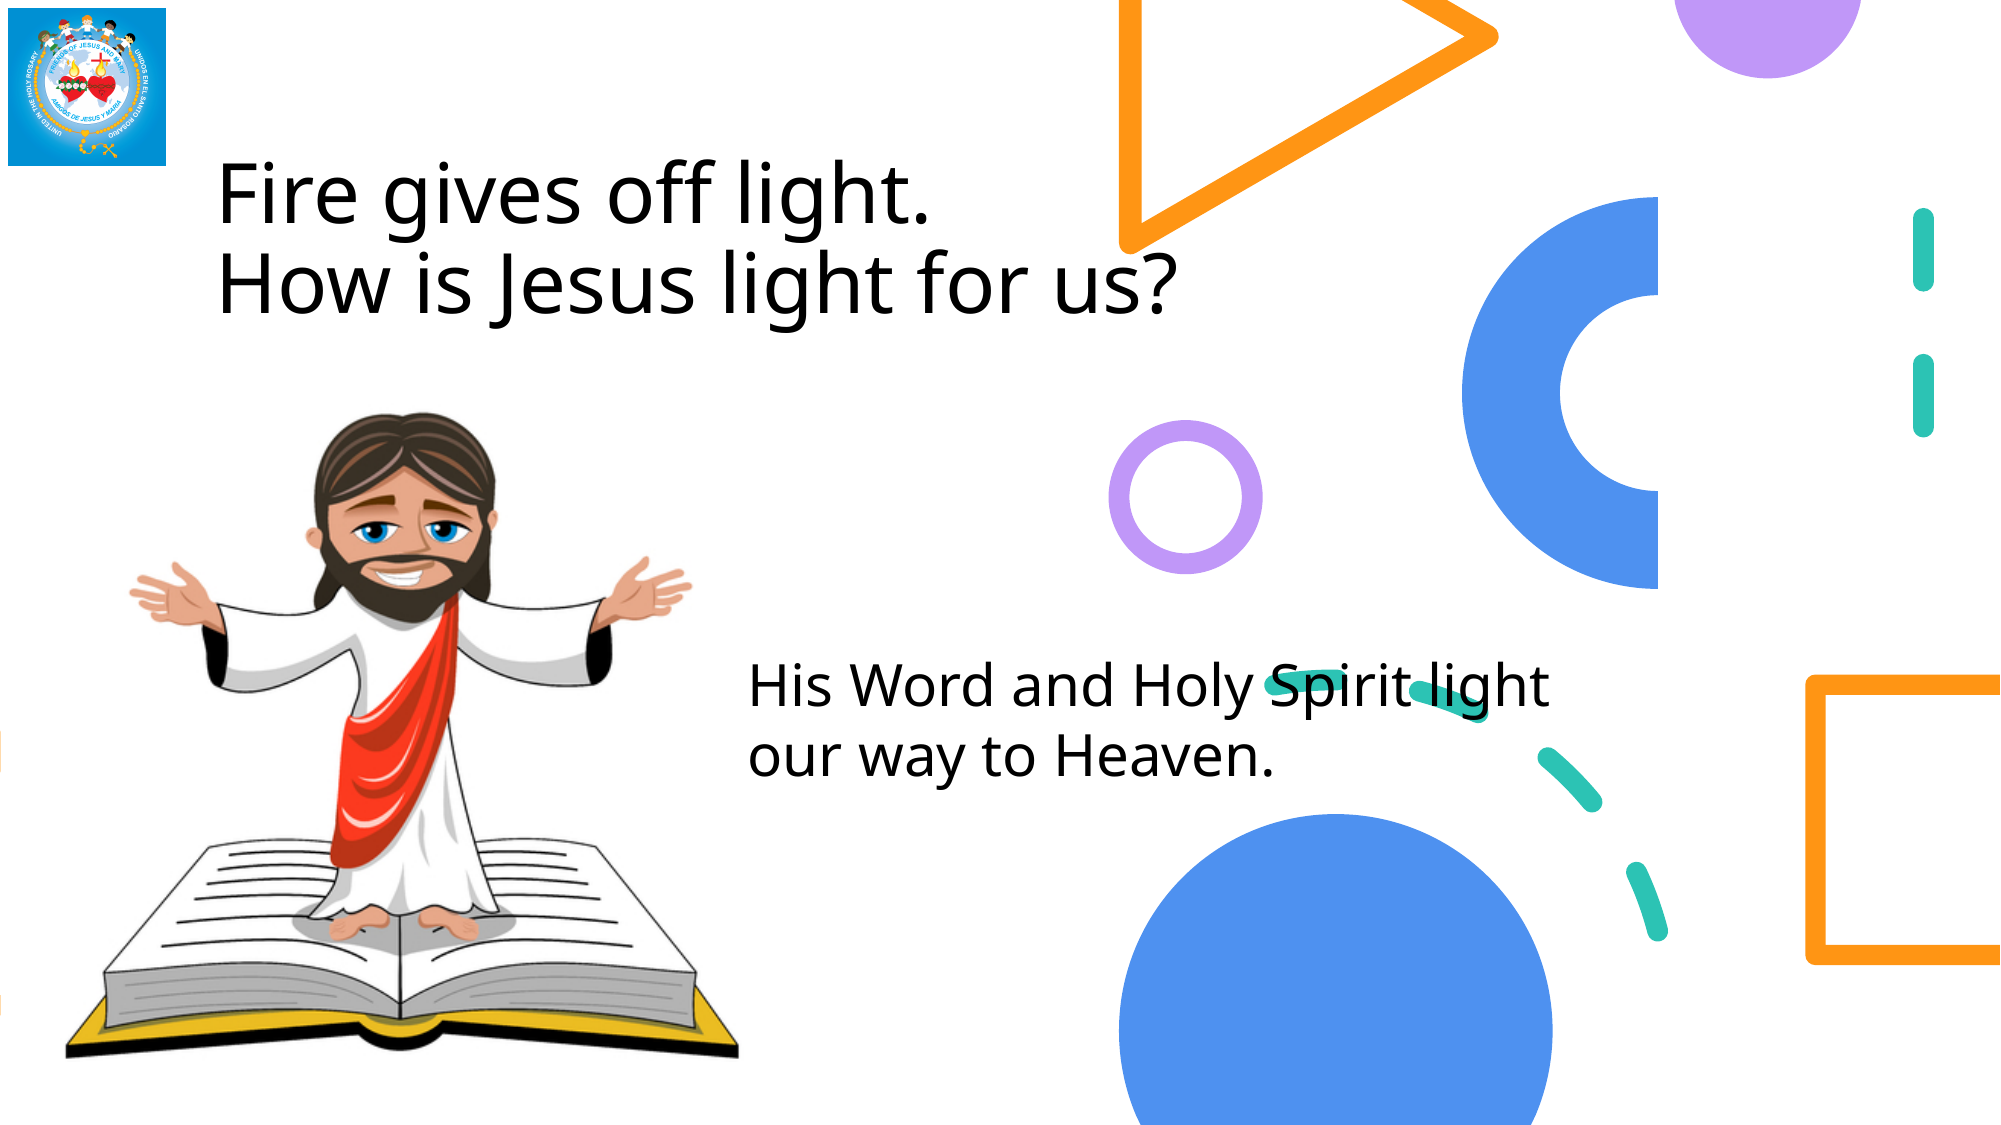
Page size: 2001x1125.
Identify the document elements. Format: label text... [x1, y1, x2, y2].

picture [25, 16, 149, 153]
picture [60, 402, 746, 1062]
text_box [1118, 814, 1553, 1125]
text_box [0, 0, 2000, 1125]
text_box [1118, 0, 1499, 255]
text_box [1805, 674, 2000, 966]
text_box [1294, 796, 1664, 977]
text_box [1118, 430, 1253, 564]
text_box His Word and Holy Spirit light our way to Heaven. [750, 640, 1675, 796]
title Fire gives off light. How is Jesus light for us? [200, 133, 1421, 340]
text_box [1674, 0, 1861, 79]
text_box [1462, 197, 1658, 589]
